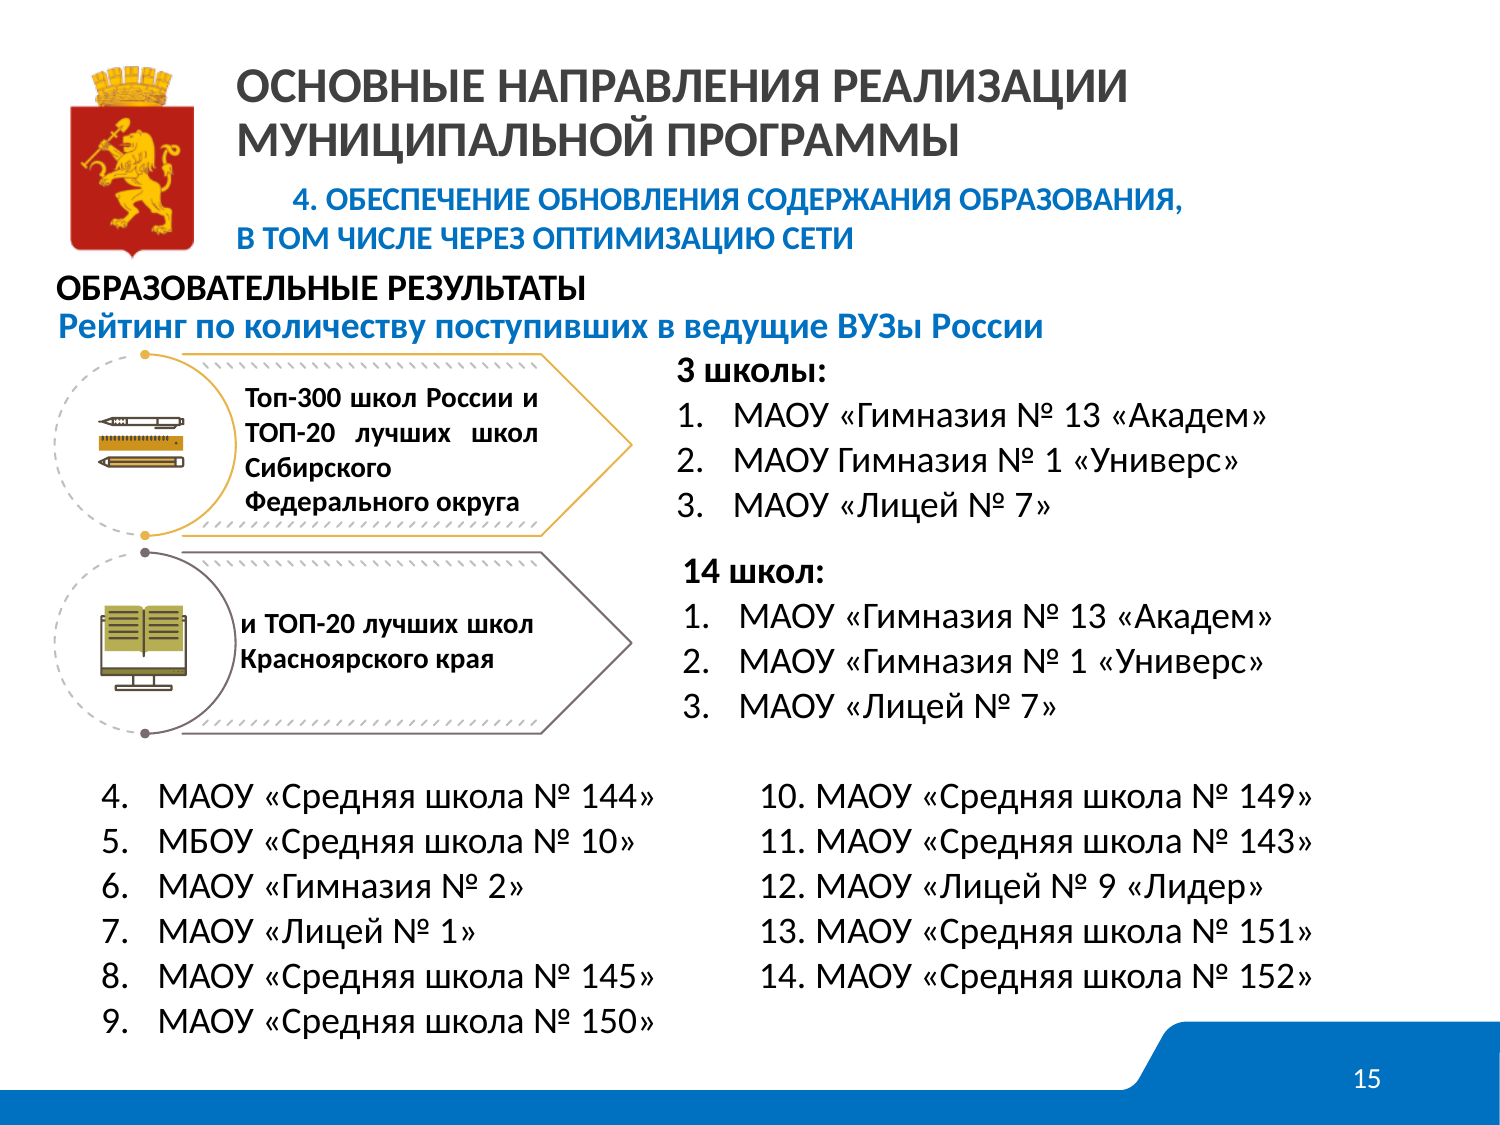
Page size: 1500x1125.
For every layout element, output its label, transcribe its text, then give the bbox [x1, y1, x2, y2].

text_box ОБРАЗОВАТЕЛЬНЫЕ РЕЗУЛЬТАТЫ [41, 255, 1459, 315]
text_box Основные направления реализации муниципальной программы 4. Обеспечение обновления содержания образования, в том числе через оптимизацию сети [221, 30, 1427, 255]
text_box МАОУ «Средняя школа № 149» МАОУ «Средняя школа № 143» МАОУ «Лицей № 9 «Лидер» МАОУ «Средняя школа № 151» МАОУ «Средняя школа № 152» [744, 763, 1495, 1003]
picture [70, 66, 194, 260]
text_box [54, 349, 632, 739]
text_box Рейтинг по количеству поступивших в ведущие ВУЗы России [43, 302, 1069, 354]
text_box 14 школ: МАОУ «Гимназия № 13 «Академ» МАОУ «Гимназия № 1 «Универс» МАОУ «Лицей № 7» [667, 538, 1495, 734]
text_box 3 школы: МАОУ «Гимназия № 13 «Академ» МАОУ Гимназия № 1 «Универс» МАОУ «Лицей № 7» [661, 338, 1412, 533]
text_box МАОУ «Средняя школа № 144» МБОУ «Средняя школа № 10» МАОУ «Гимназия № 2» МАОУ «Лицей № 1» МАОУ «Средняя школа № 145» МАОУ «Средняя школа № 150» [86, 763, 904, 1048]
slide_number 15 [1059, 1047, 1397, 1108]
